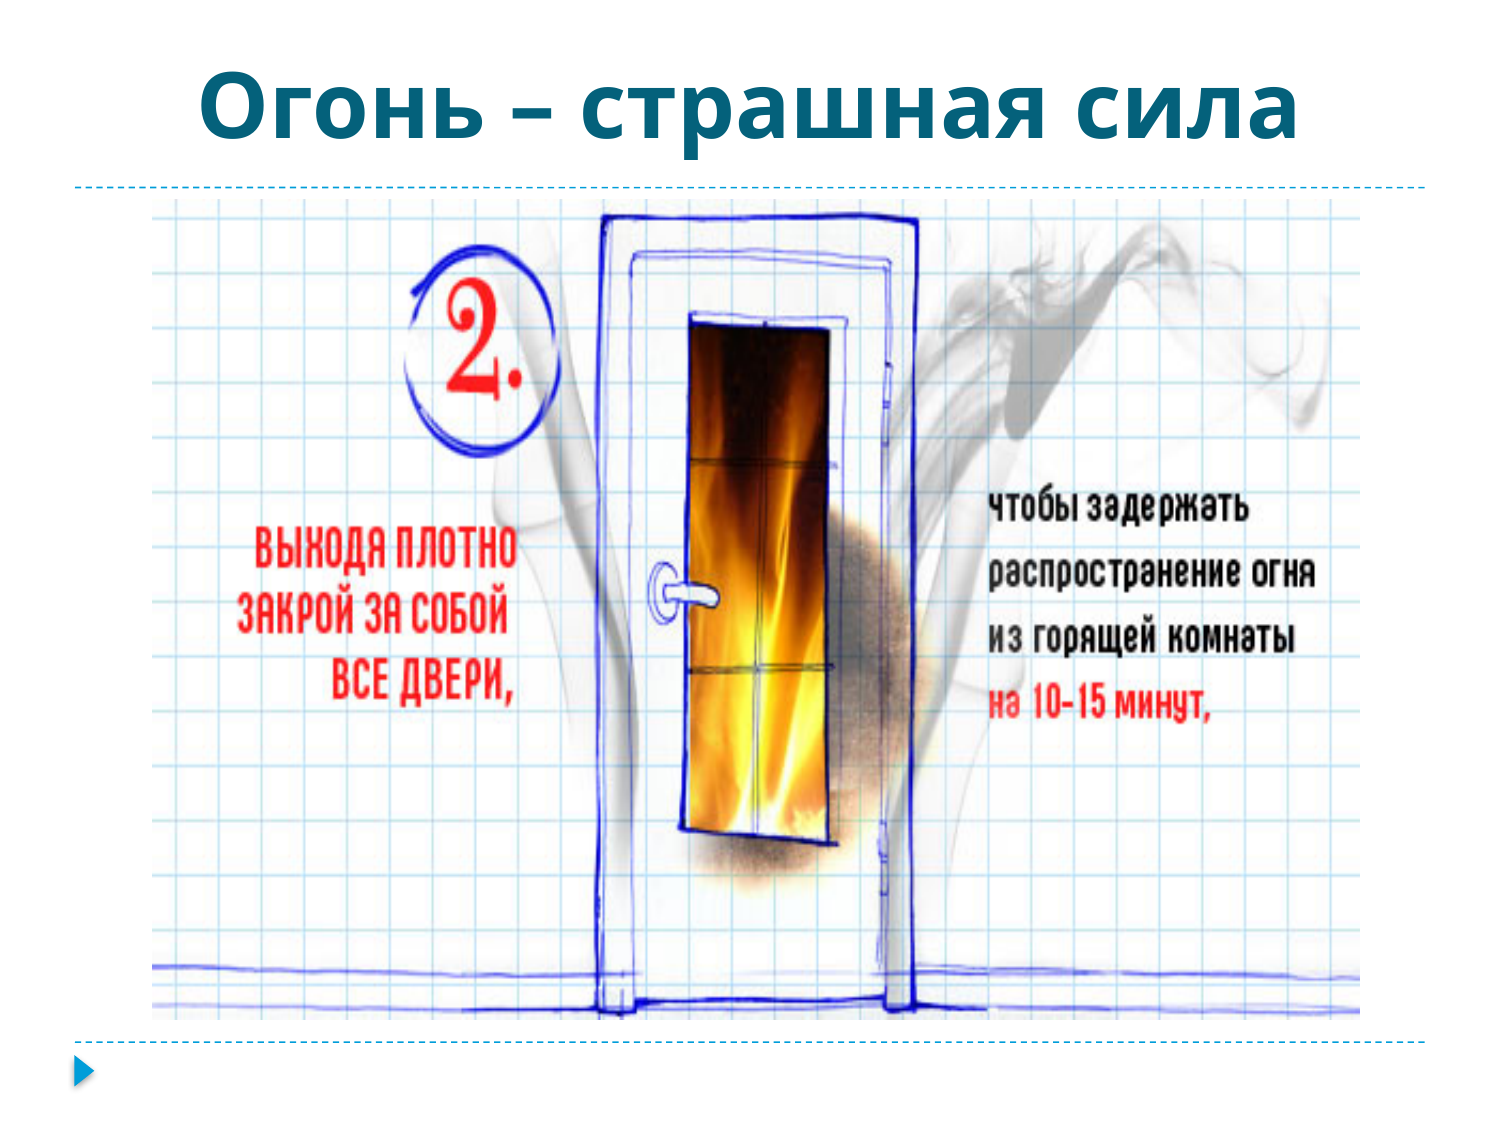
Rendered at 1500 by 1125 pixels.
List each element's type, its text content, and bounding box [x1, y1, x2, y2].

picture [152, 198, 1360, 1020]
title Огонь – страшная сила [74, 24, 1426, 165]
